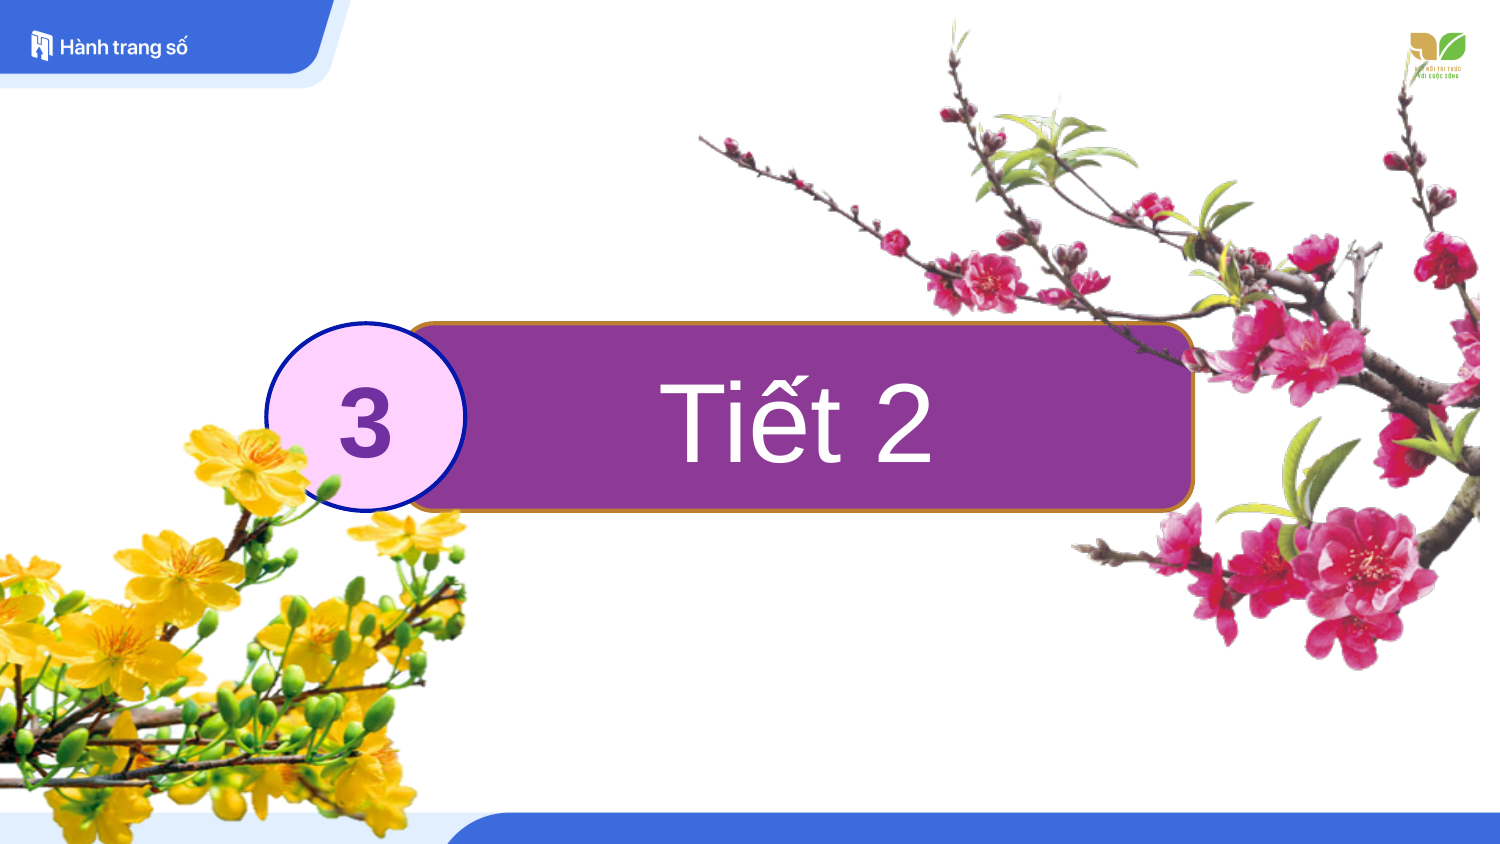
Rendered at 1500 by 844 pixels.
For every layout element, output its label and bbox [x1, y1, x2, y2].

picture [0, 0, 1500, 844]
text_box [0, 16, 1480, 844]
